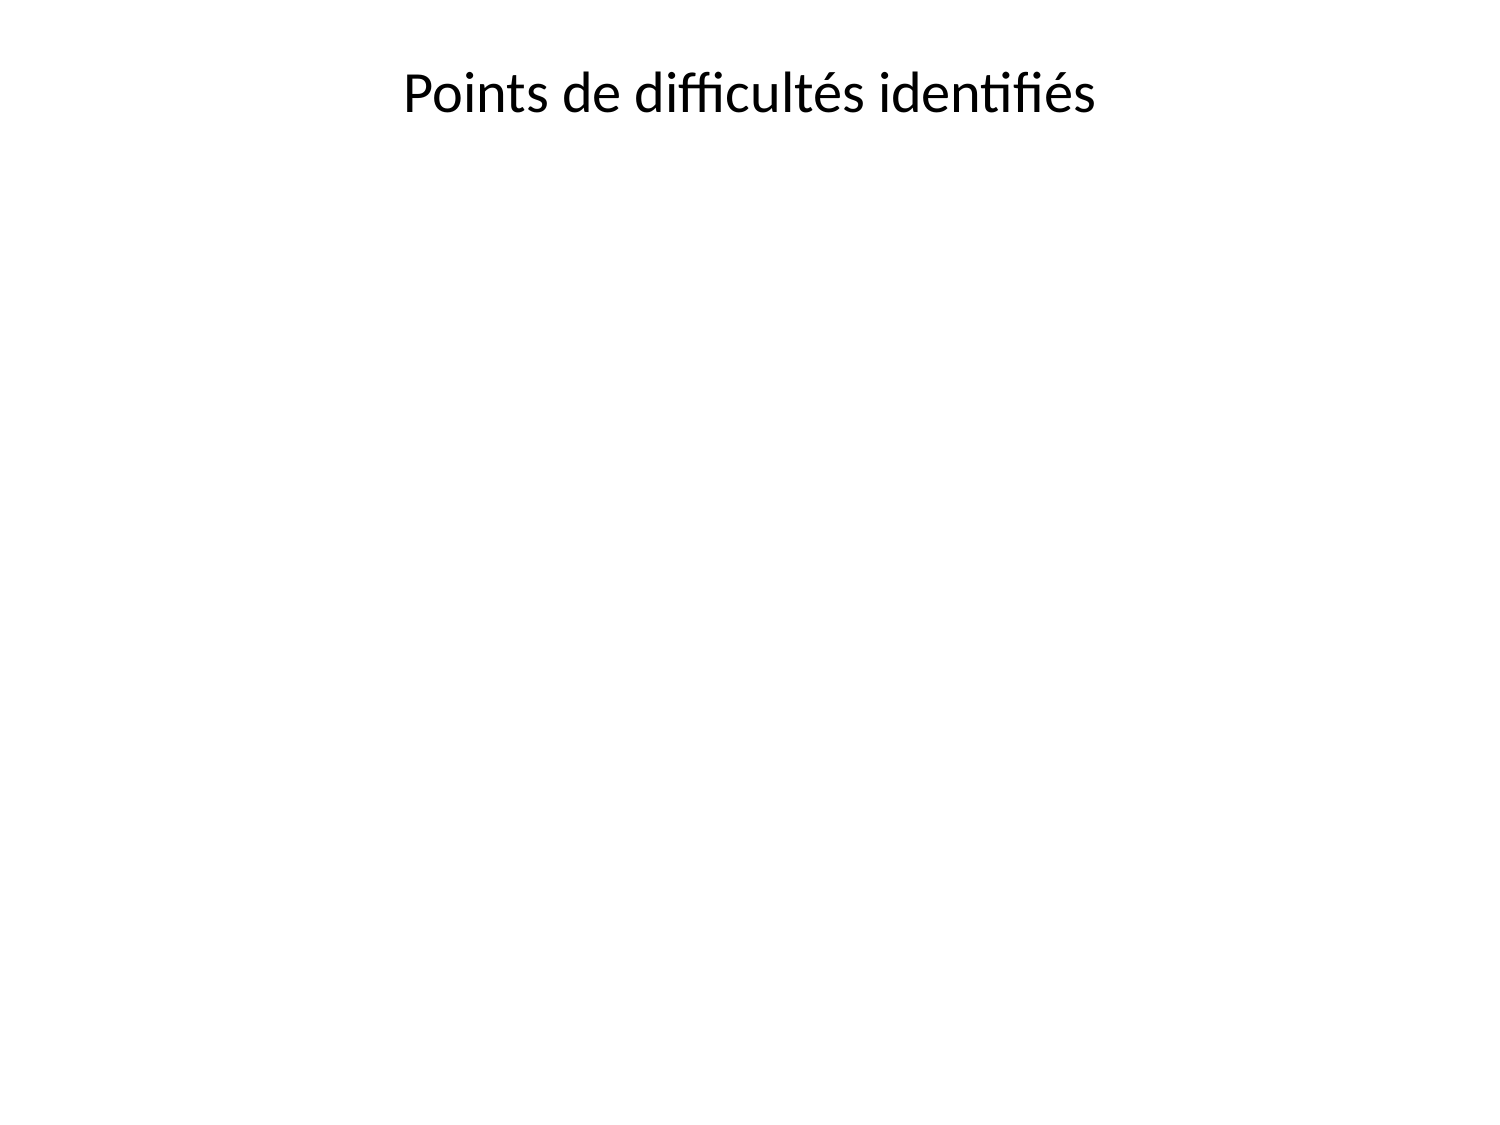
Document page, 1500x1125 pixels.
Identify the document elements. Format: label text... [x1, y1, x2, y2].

title Points de difficultés identifiés [75, 0, 1425, 183]
